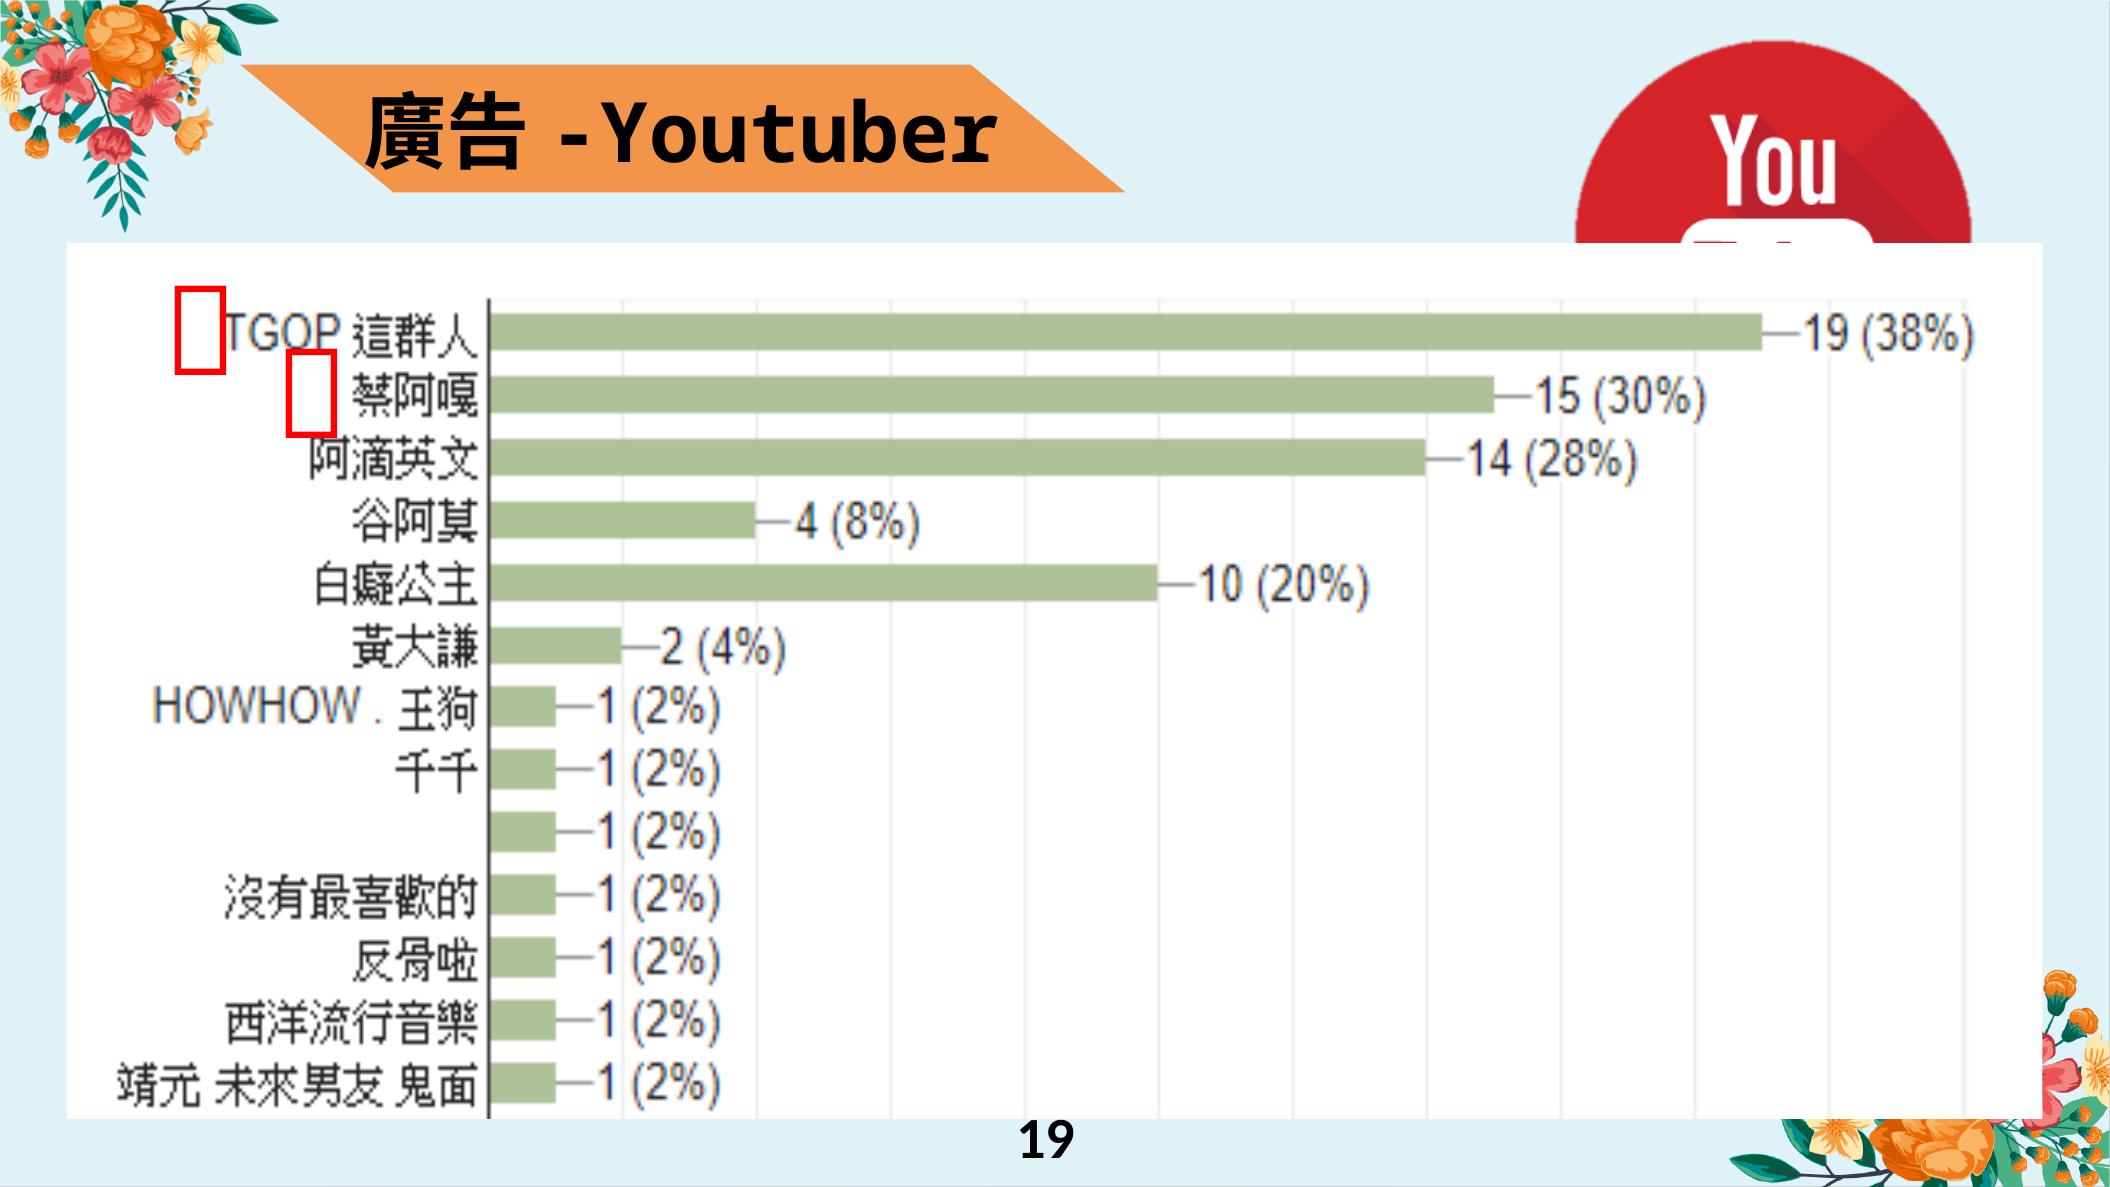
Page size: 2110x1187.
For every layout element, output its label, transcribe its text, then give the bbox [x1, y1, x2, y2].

picture [1, 1, 281, 239]
text_box 19 [1001, 1119, 1476, 1157]
text_box 廣告-Youtuber [348, 71, 1015, 187]
text_box [240, 64, 979, 155]
picture [1725, 859, 2110, 1187]
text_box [66, 243, 2043, 1119]
text_box [386, 101, 1126, 193]
picture [1514, 22, 2023, 243]
